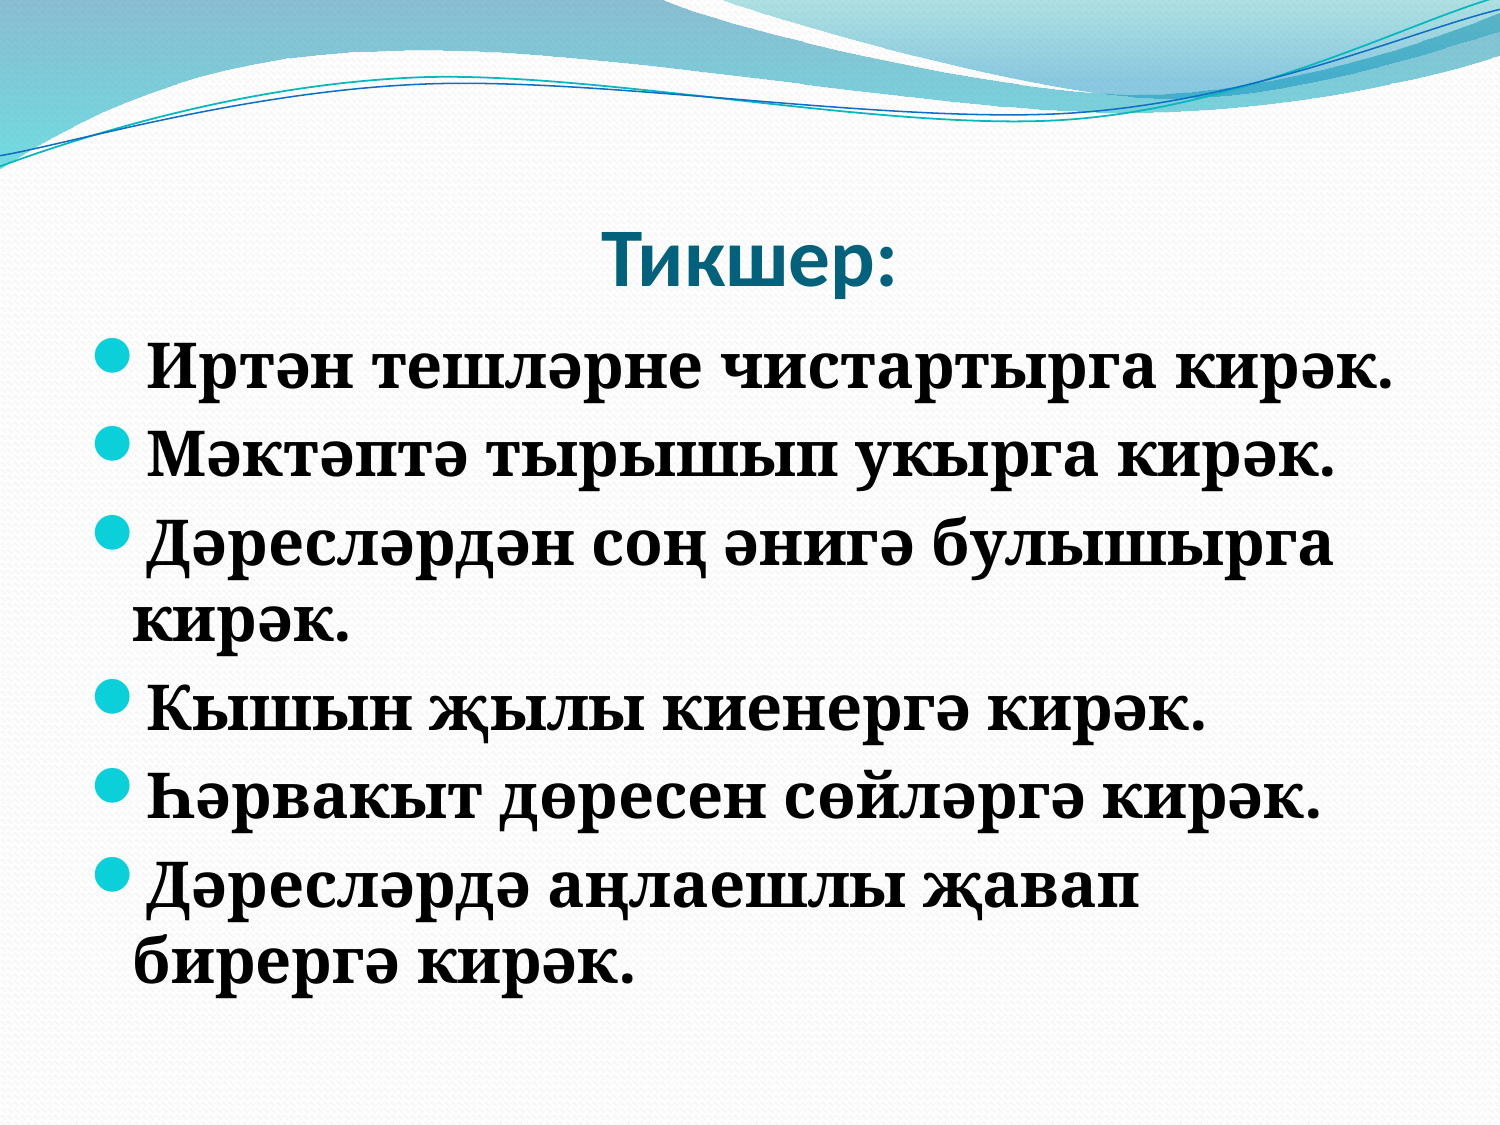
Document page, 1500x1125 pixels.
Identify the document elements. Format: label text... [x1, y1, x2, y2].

title Тикшер: [75, 115, 1425, 303]
list Иртән тешләрне чистартырга кирәк. Мәктәптә тырышып укырга кирәк. Дәресләрдән соң әнигә булышырга кирәк. Кышын җылы киенергә кирәк. Һәрвакыт дөресен сөйләргә кирәк. Дәресләрдә аңлаешлы җавап бирергә кирәк. [75, 317, 1425, 1038]
